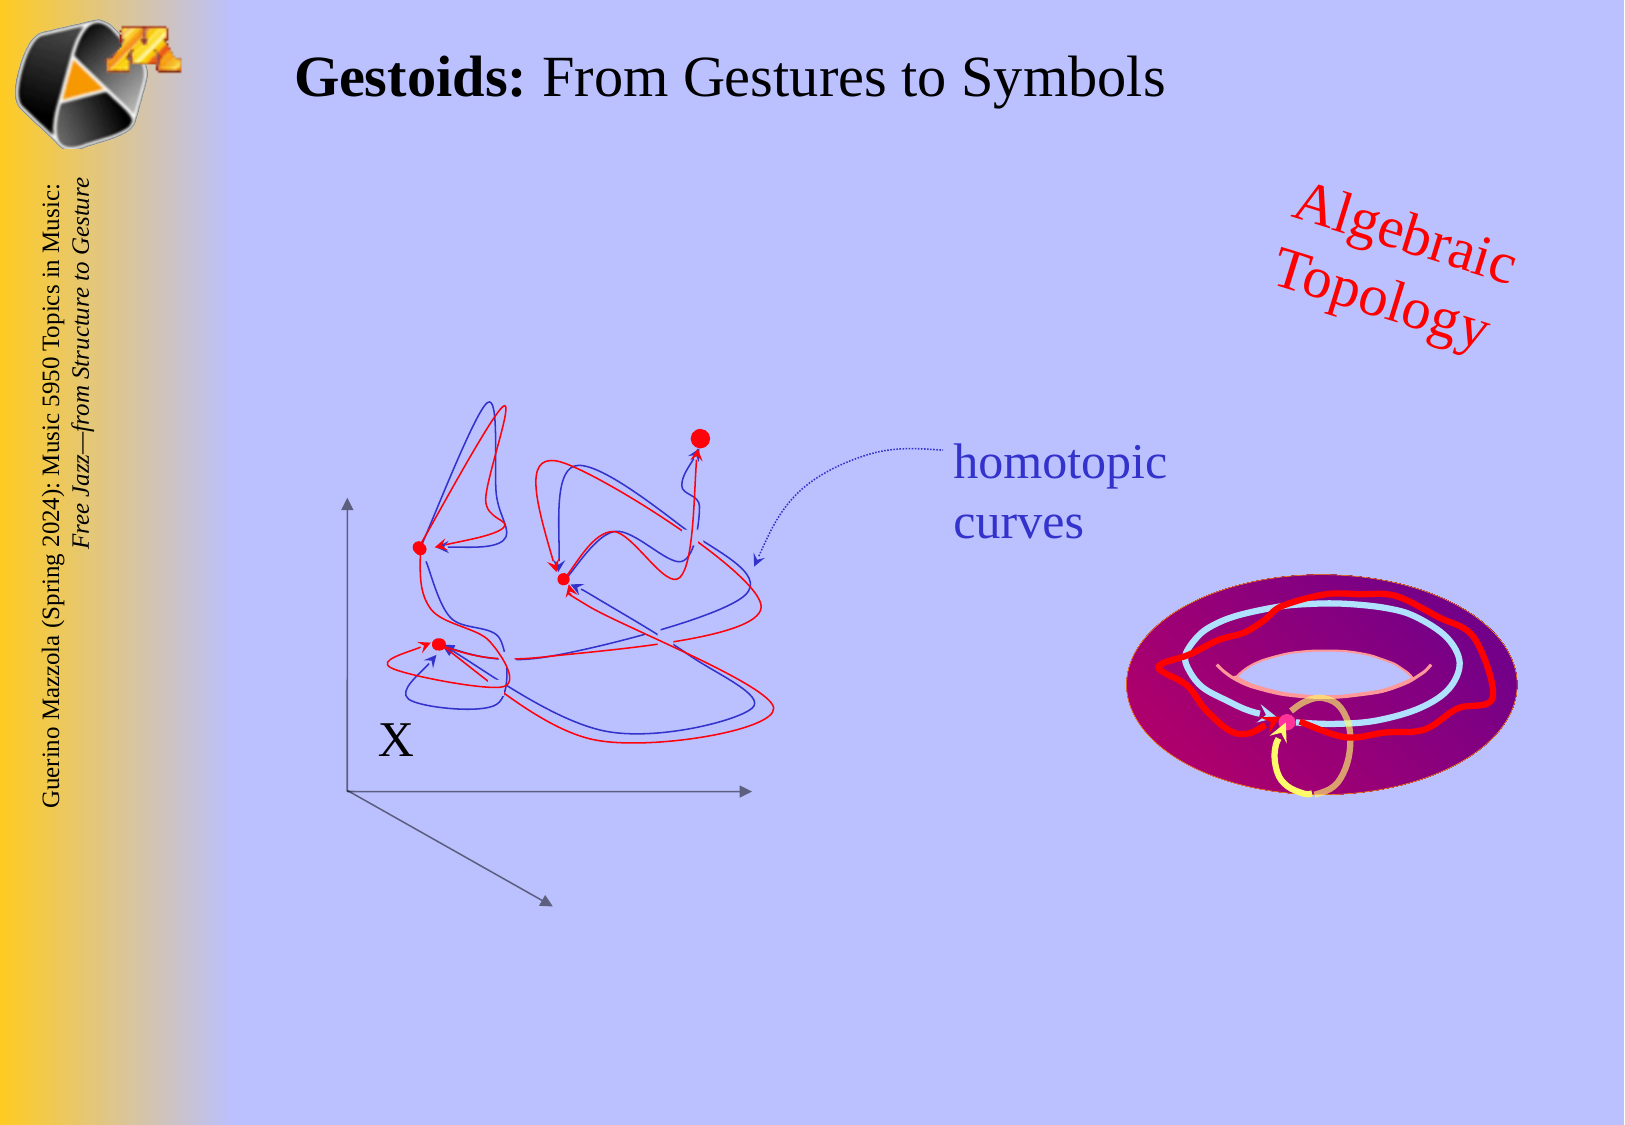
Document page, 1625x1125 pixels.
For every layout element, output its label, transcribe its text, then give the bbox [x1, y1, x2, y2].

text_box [398, 393, 1183, 742]
picture [12, 18, 197, 149]
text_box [1126, 574, 1518, 795]
text_box Gestoids: From Gestures to Symbols [279, 30, 1246, 115]
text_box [303, 443, 792, 950]
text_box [378, 398, 775, 751]
text_box Algebraic Topology [1250, 149, 1544, 375]
